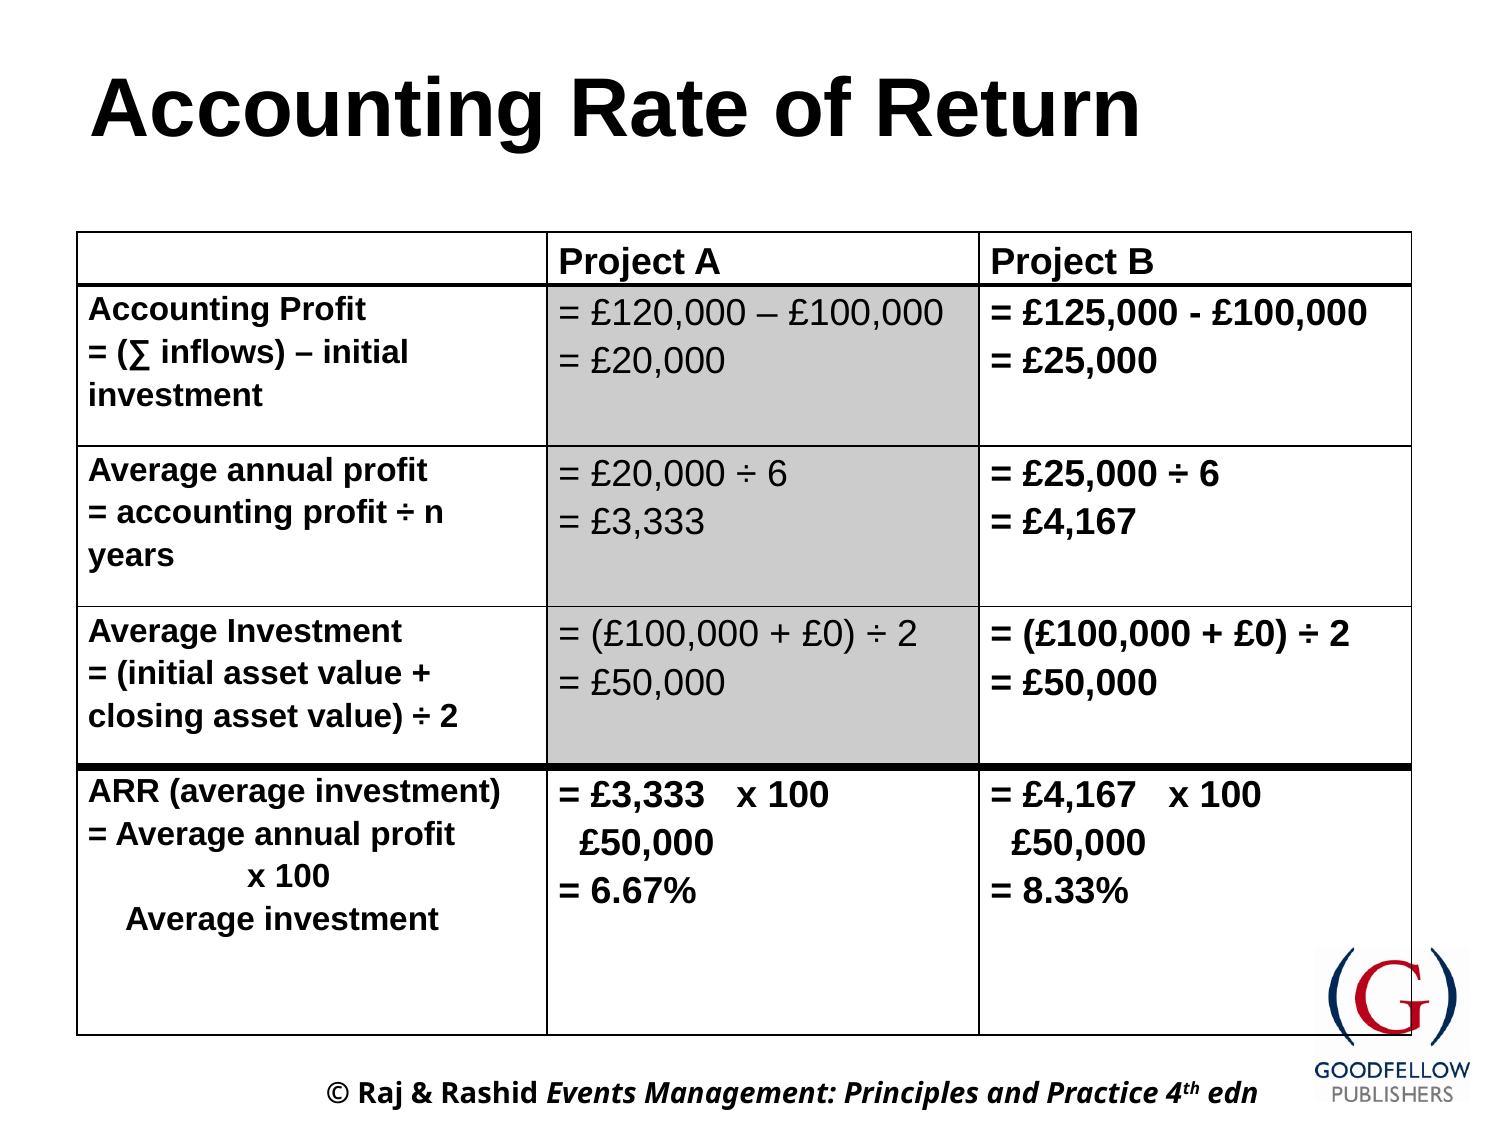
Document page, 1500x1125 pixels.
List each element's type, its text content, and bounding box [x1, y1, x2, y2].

table_header Project B [980, 233, 1411, 283]
table_header [78, 233, 546, 283]
table_cell = £120,000 – £100,000 = £20,000 [548, 287, 978, 374]
picture [1315, 947, 1470, 1102]
table_cell = £3,333 x 100 £50,000 = 6.67% [548, 771, 978, 1034]
table_header Project A [548, 233, 978, 283]
table_cell = £20,000 ÷ 6 = £3,333 [548, 450, 978, 606]
title Accounting Rate of Return [75, 45, 1425, 197]
table_cell = £25,000 ÷ 6 = £4,167 [980, 450, 1411, 606]
table_cell Accounting Profit = (∑ inflows) – initial investment [78, 287, 546, 445]
table_cell = £125,000 - £100,000 = £25,000 [980, 287, 1411, 374]
table_cell Average annual profit = accounting profit ÷ n years [78, 447, 546, 606]
table_cell = £4,167 x 100 £50,000 = 8.33% [980, 771, 1411, 1034]
table_cell = (£100,000 + £0) ÷ 2 = £50,000 [980, 607, 1411, 763]
table_cell = (£100,000 + £0) ÷ 2 = £50,000 [548, 607, 978, 763]
table_cell ARR (average investment) = Average annual profit x 100 Average investment [78, 771, 546, 1034]
table_cell Average Investment = (initial asset value + closing asset value) ÷ 2 [78, 607, 546, 763]
text_box [292, 374, 1500, 450]
